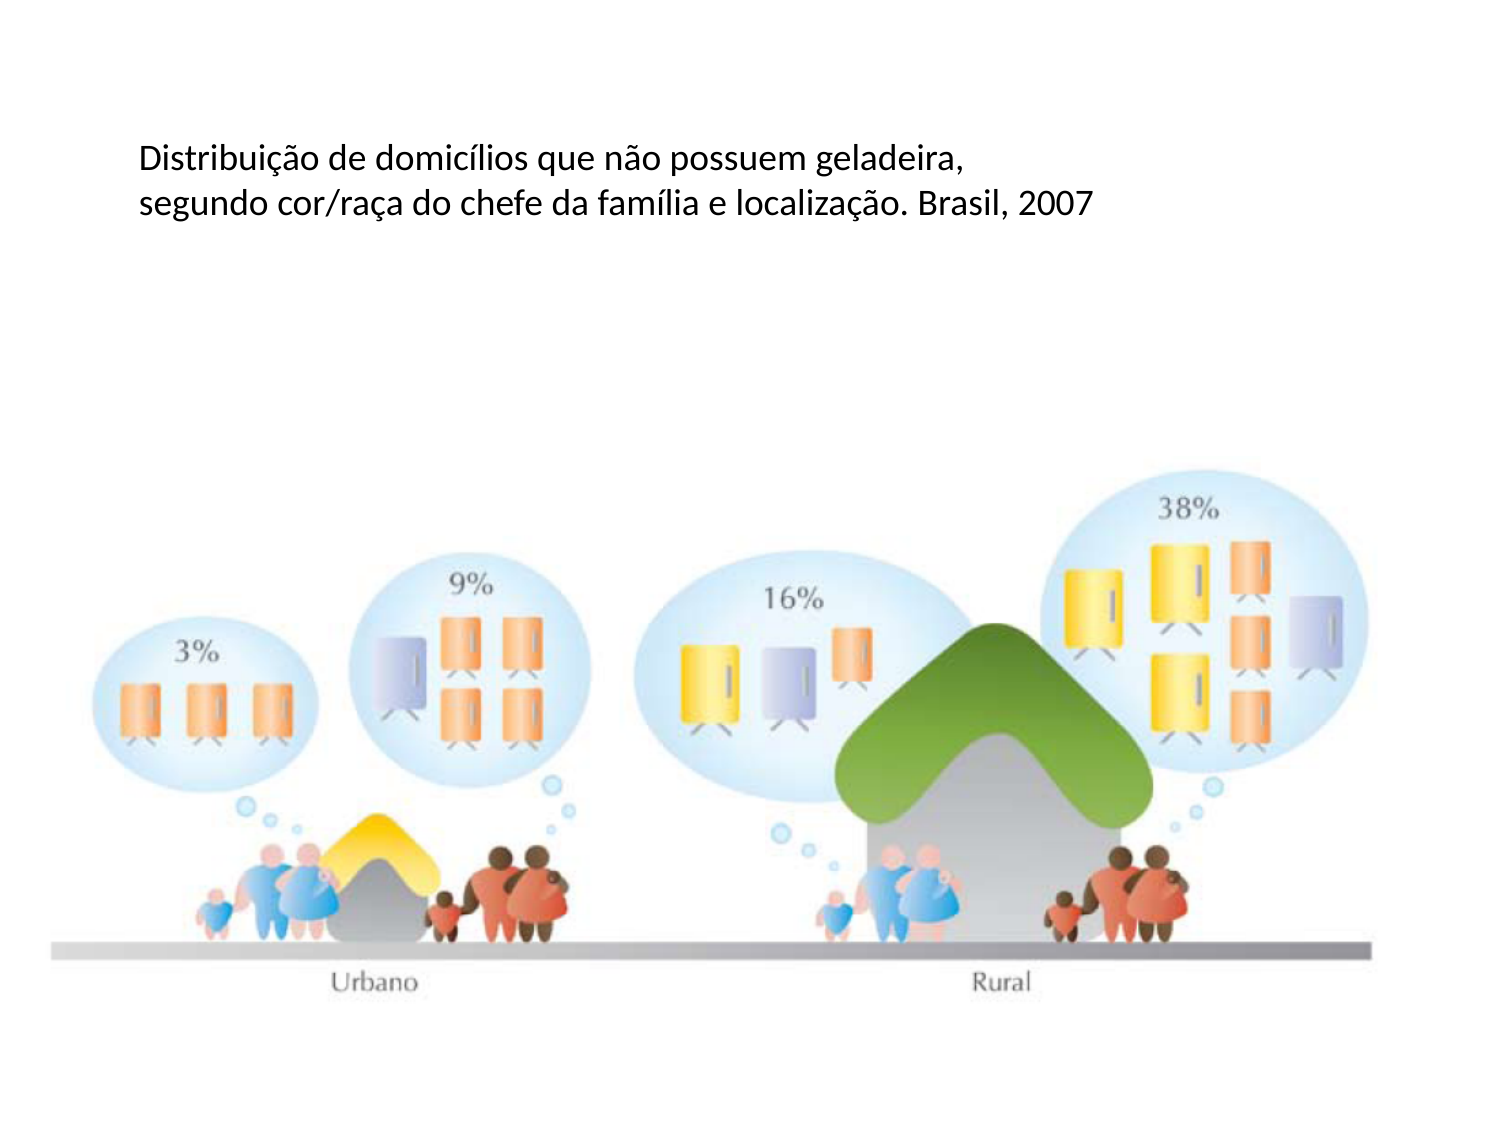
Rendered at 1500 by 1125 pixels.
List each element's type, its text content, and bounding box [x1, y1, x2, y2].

picture [40, 455, 1409, 1012]
text_box Distribuição de domicílios que não possuem geladeira, segundo cor/raça do chefe da família e localização. Brasil, 2007 [123, 125, 1353, 231]
